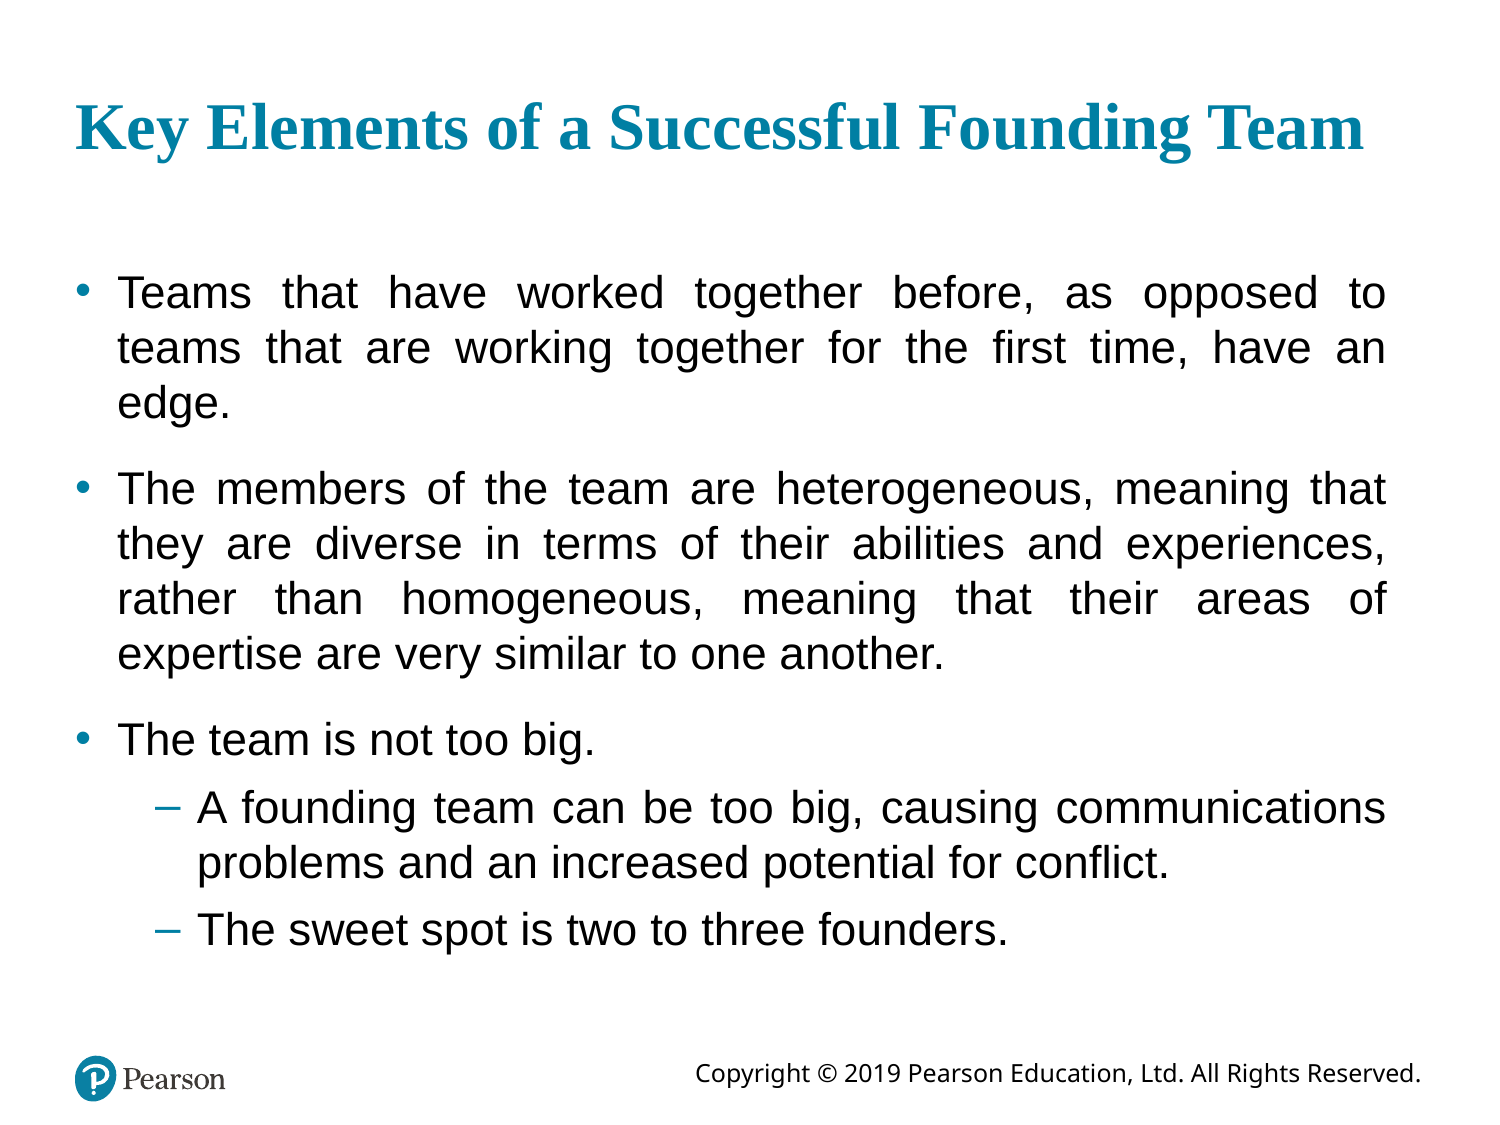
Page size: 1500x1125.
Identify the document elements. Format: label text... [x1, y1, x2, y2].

title Key Elements of a Successful Founding Team [75, 35, 1425, 163]
list Teams that have worked together before, as opposed to teams that are working together for the first time, have an edge. The members of the team are heterogeneous, meaning that they are diverse in terms of their abilities and experiences, rather than homogeneous, meaning that their areas of expertise are very similar to one another. The team is not too big. A founding team can be too big, causing communications problems and an increased potential for conflict. The sweet spot is two to three founders. [75, 262, 1388, 988]
